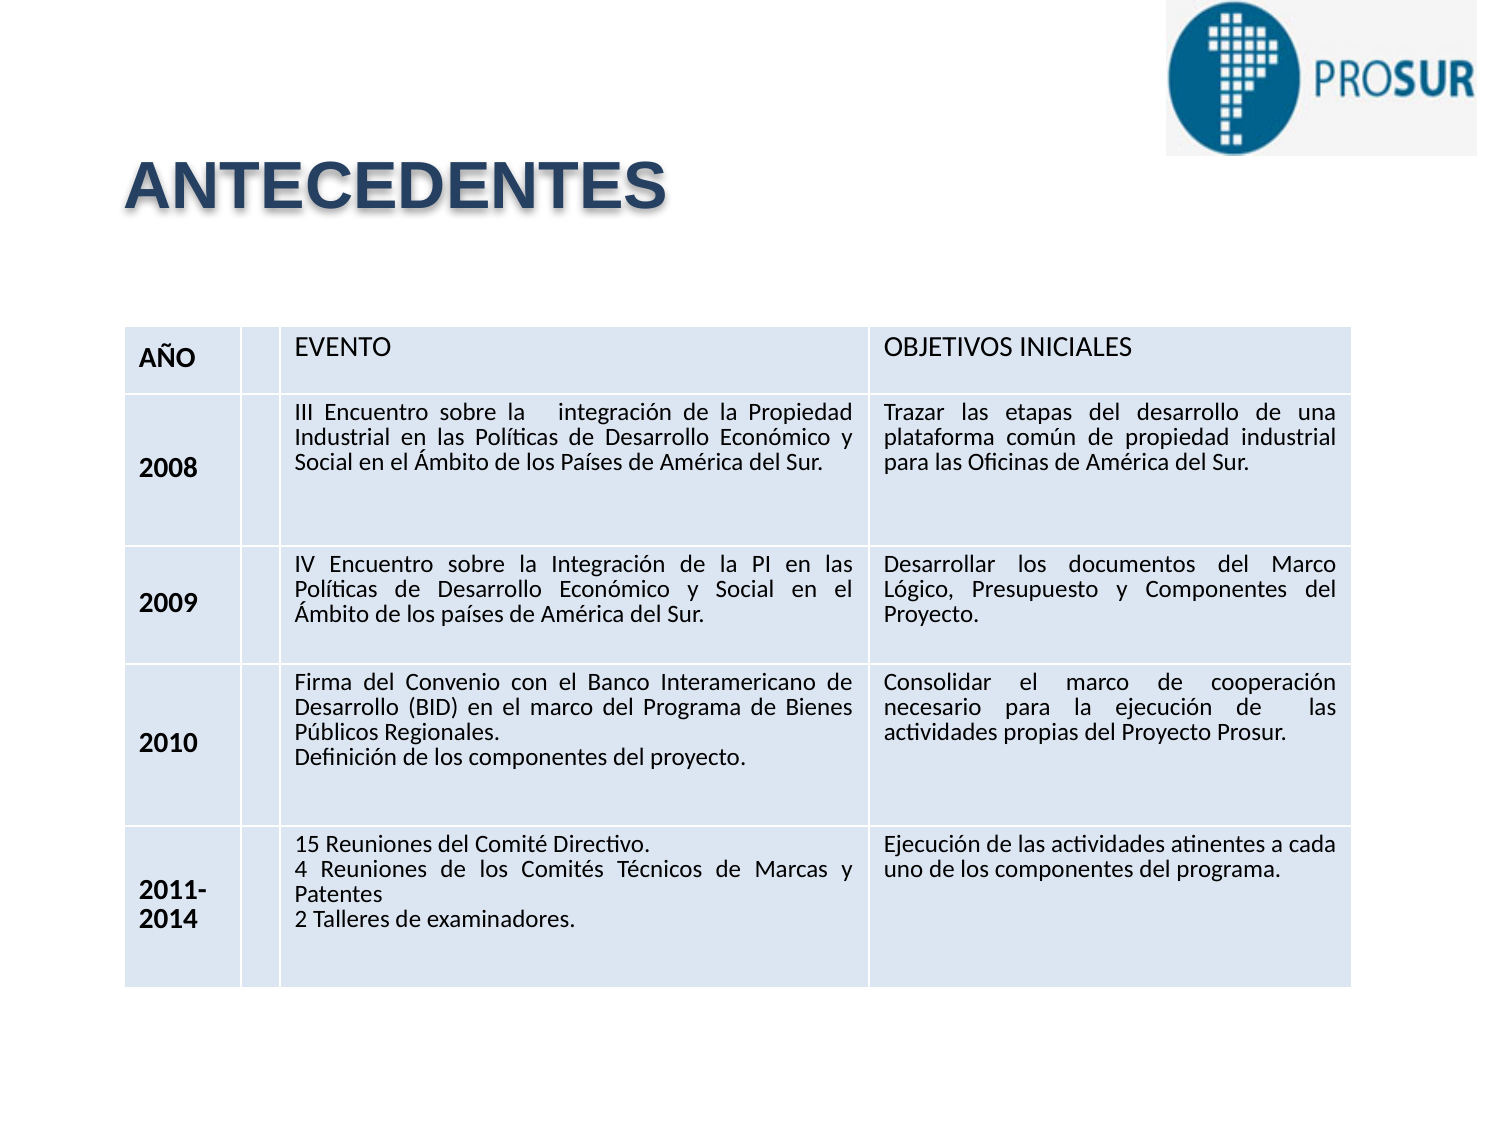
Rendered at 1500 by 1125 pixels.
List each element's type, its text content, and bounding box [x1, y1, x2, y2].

table_cell [242, 827, 279, 987]
table_cell Ejecución de las actividades atinentes a cada uno de los componentes del programa. [870, 827, 1351, 987]
table_cell Consolidar el marco de cooperación necesario para la ejecución de las actividades propias del Proyecto Prosur. [870, 665, 1351, 825]
table_cell 15 Reuniones del Comité Directivo. 4 Reuniones de los Comités Técnicos de Marcas y Patentes 2 Talleres de examinadores. [281, 827, 868, 987]
table_cell [242, 665, 279, 825]
table_cell IV Encuentro sobre la Integración de la PI en las Políticas de Desarrollo Económico y Social en el Ámbito de los países de América del Sur. [281, 547, 868, 663]
table_cell 2008 [125, 395, 240, 545]
table_cell [242, 547, 279, 663]
text_box ANTECEDENTES [108, 125, 771, 231]
table_cell Trazar las etapas del desarrollo de una plataforma común de propiedad industrial para las Oficinas de América del Sur. [870, 395, 1351, 545]
table_header [242, 327, 279, 393]
table_header EVENTO [281, 327, 868, 393]
picture [1165, 0, 1477, 157]
table_cell III Encuentro sobre la integración de la Propiedad Industrial en las Políticas de Desarrollo Económico y Social en el Ámbito de los Países de América del Sur. [281, 395, 868, 545]
table_cell [242, 395, 279, 545]
table_cell 2009 [125, 547, 240, 663]
table_cell 2010 [125, 665, 240, 825]
table_cell Desarrollar los documentos del Marco Lógico, Presupuesto y Componentes del Proyecto. [870, 547, 1351, 663]
table_cell 2011-2014 [125, 827, 240, 987]
table_cell Firma del Convenio con el Banco Interamericano de Desarrollo (BID) en el marco del Programa de Bienes Públicos Regionales. Definición de los componentes del proyecto. [281, 665, 868, 825]
table_header OBJETIVOS INICIALES [870, 327, 1351, 393]
table_header AÑO [125, 327, 240, 393]
